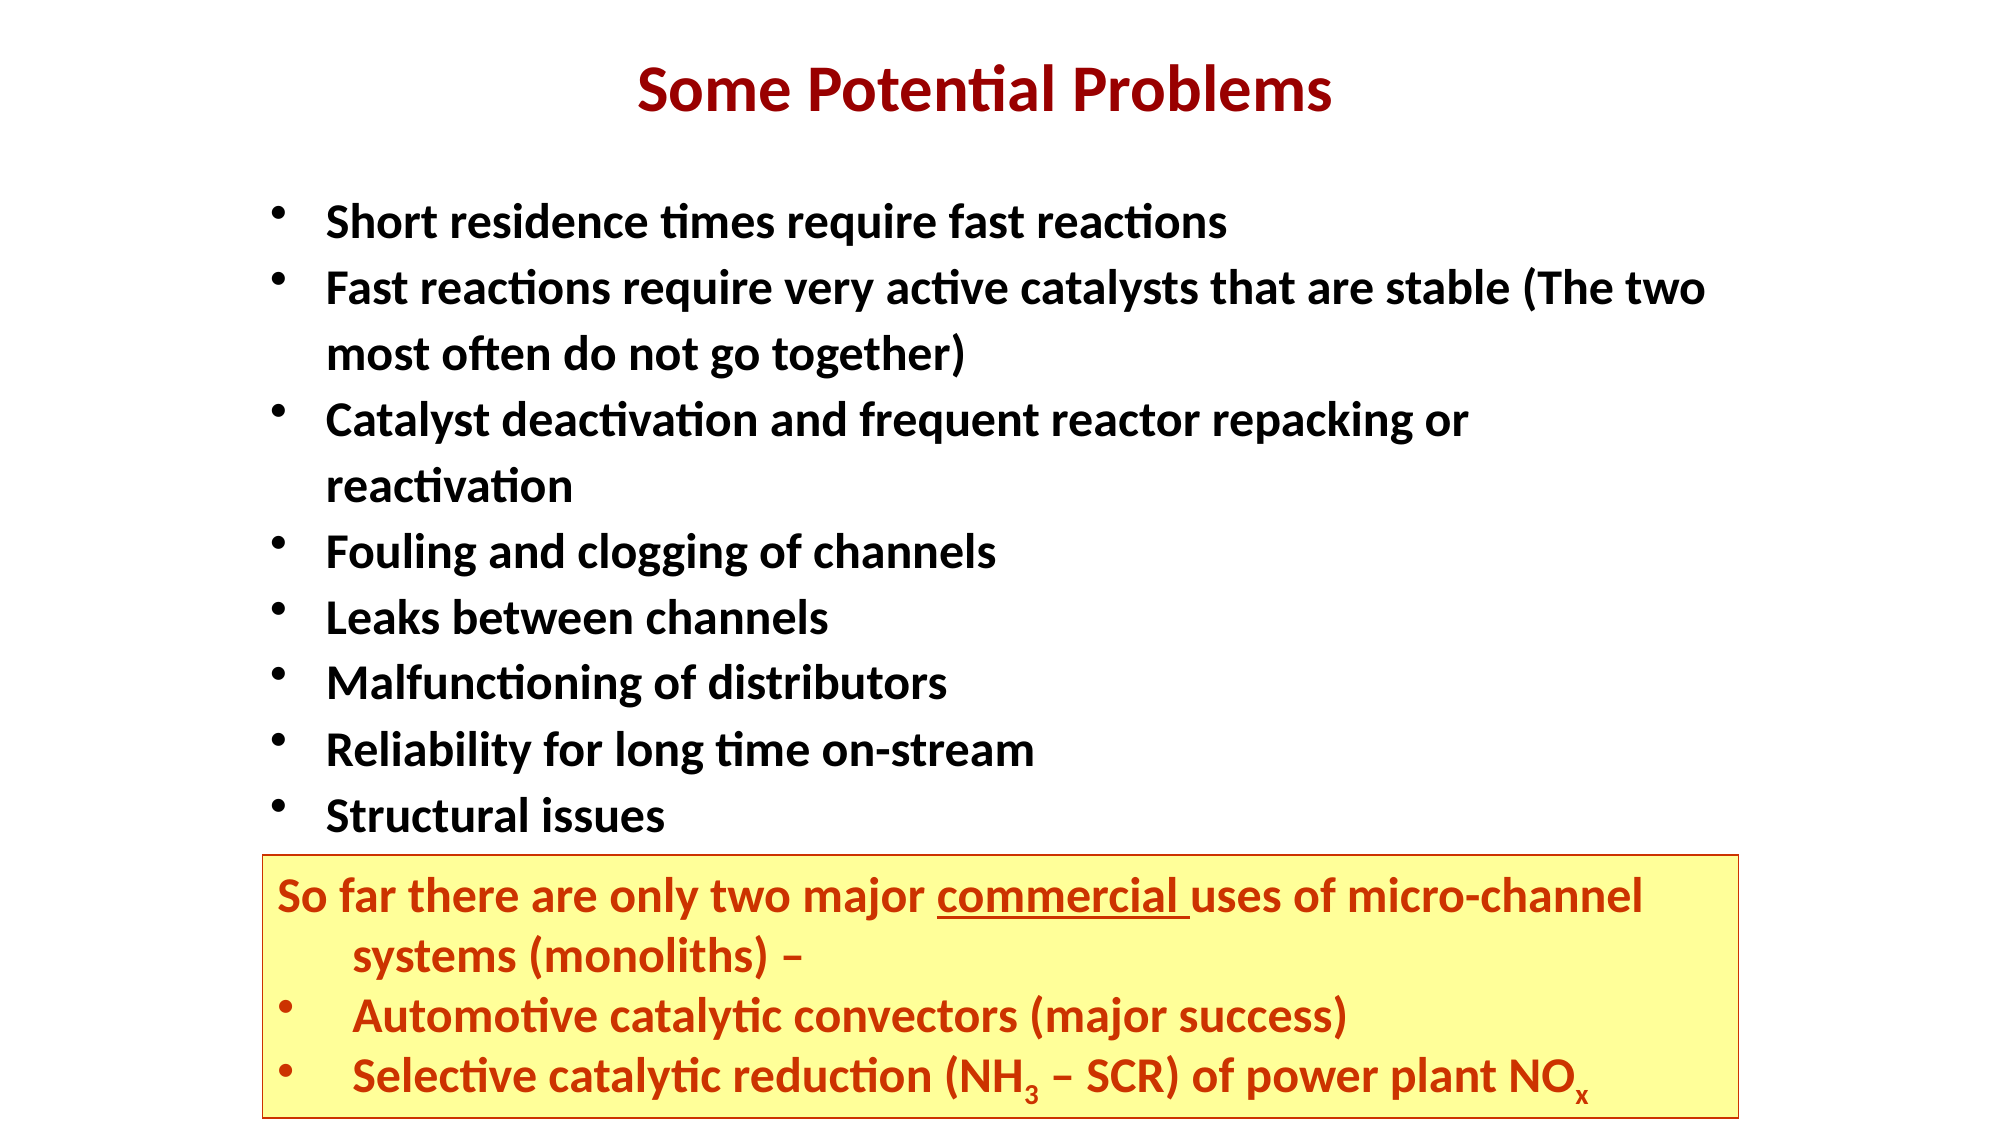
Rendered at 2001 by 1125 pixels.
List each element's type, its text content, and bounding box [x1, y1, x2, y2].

text_box Some Potential Problems [593, 37, 1363, 133]
text_box So far there are only two major commercial uses of micro-channel systems (monoliths) – Automotive catalytic convectors (major success) Selective catalytic reduction (NH3 – SCR) of power plant NOx [262, 854, 1739, 1118]
text_box Short residence times require fast reactions Fast reactions require very active catalysts that are stable (The two most often do not go together) Catalyst deactivation and frequent reactor repacking or reactivation Fouling and clogging of channels Leaks between channels Malfunctioning of distributors Reliability for long time on-stream Structural issues [255, 174, 1731, 916]
